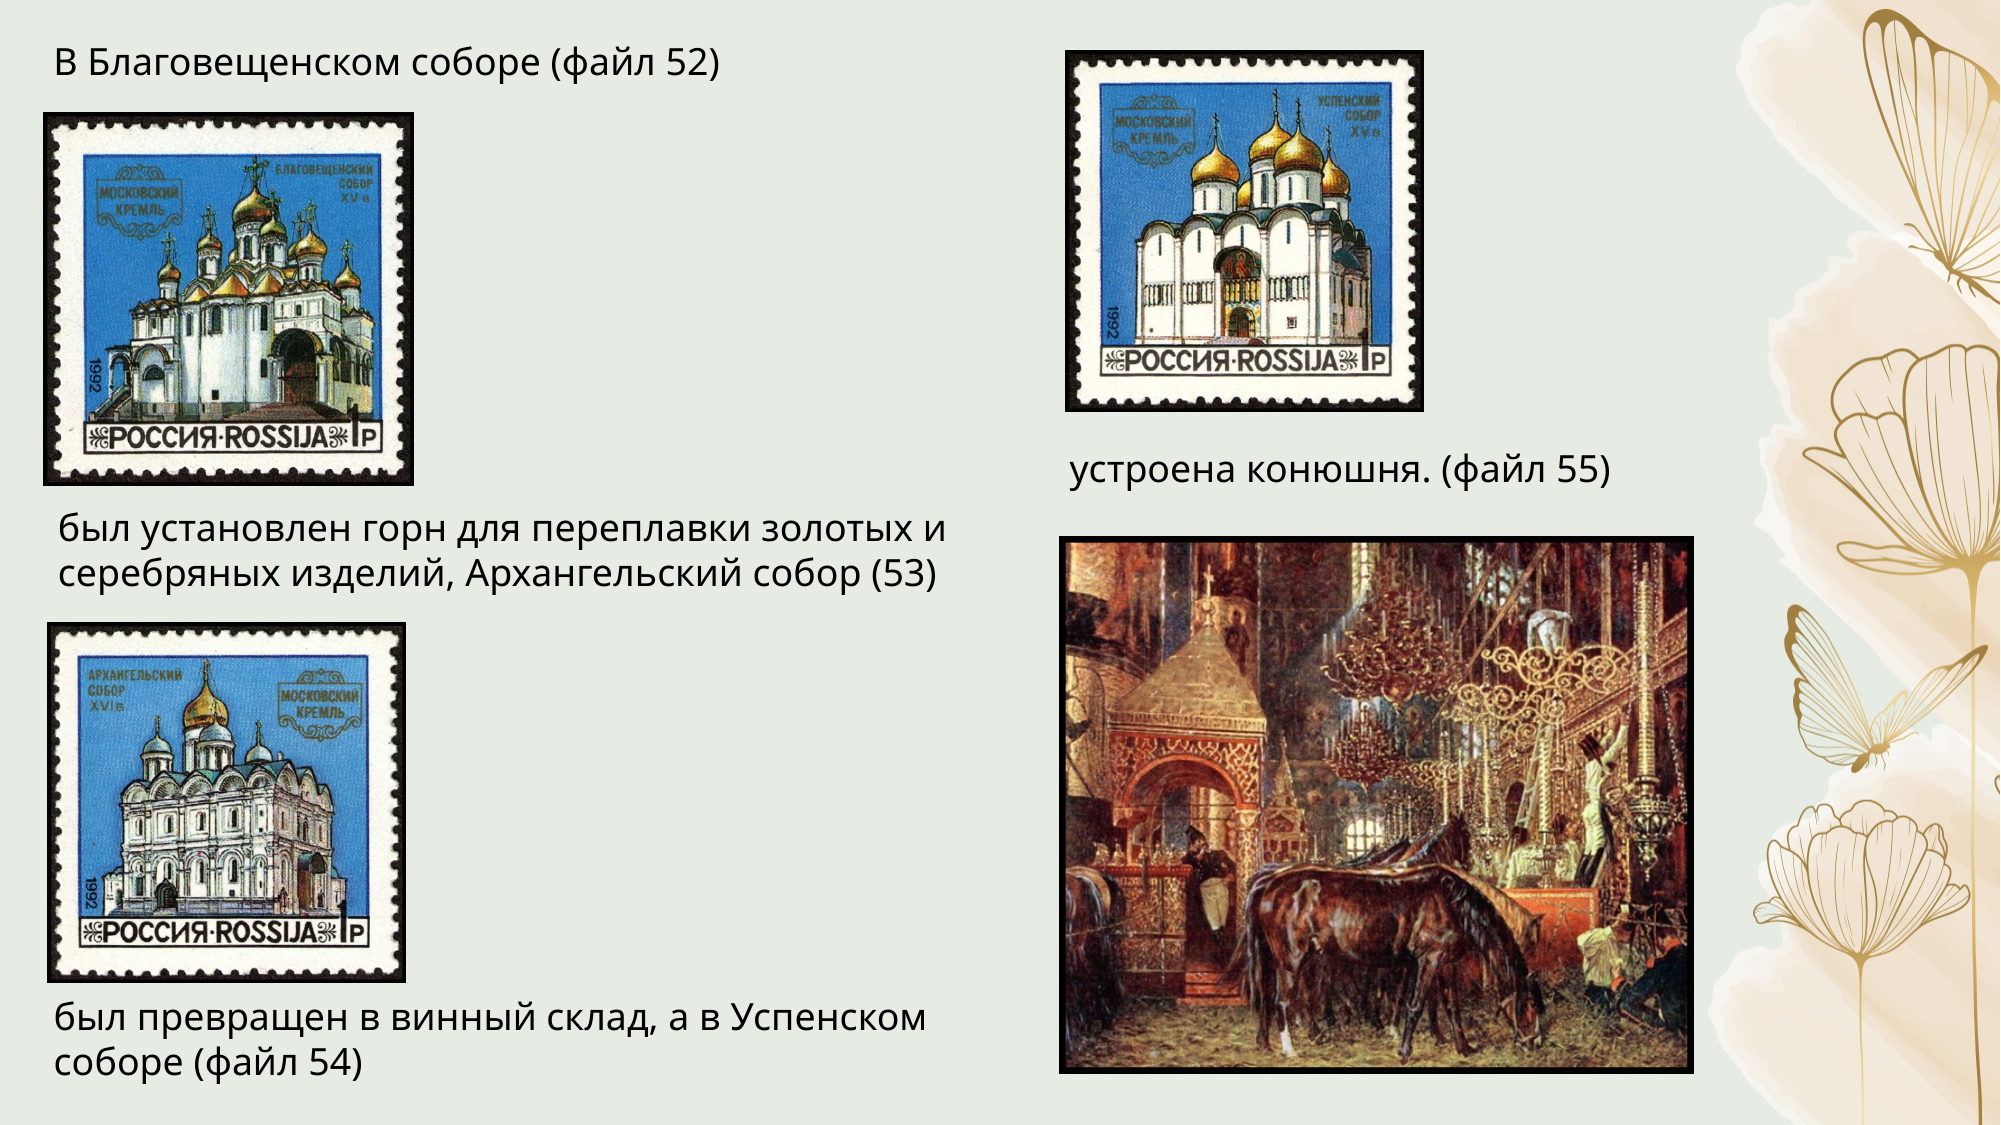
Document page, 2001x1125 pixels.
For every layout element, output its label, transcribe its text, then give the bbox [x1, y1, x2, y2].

text_box устроена конюшня. (файл 55) [1054, 437, 1627, 498]
text_box был установлен горн для переплавки золотых и серебряных изделий, Архангельский собор (53) [43, 496, 1043, 602]
picture [0, 0, 2000, 1125]
text_box был превращен в винный склад, а в Успенском соборе (файл 54) [38, 985, 1039, 1091]
text_box В Благовещенском соборе (файл 52) [38, 30, 736, 91]
